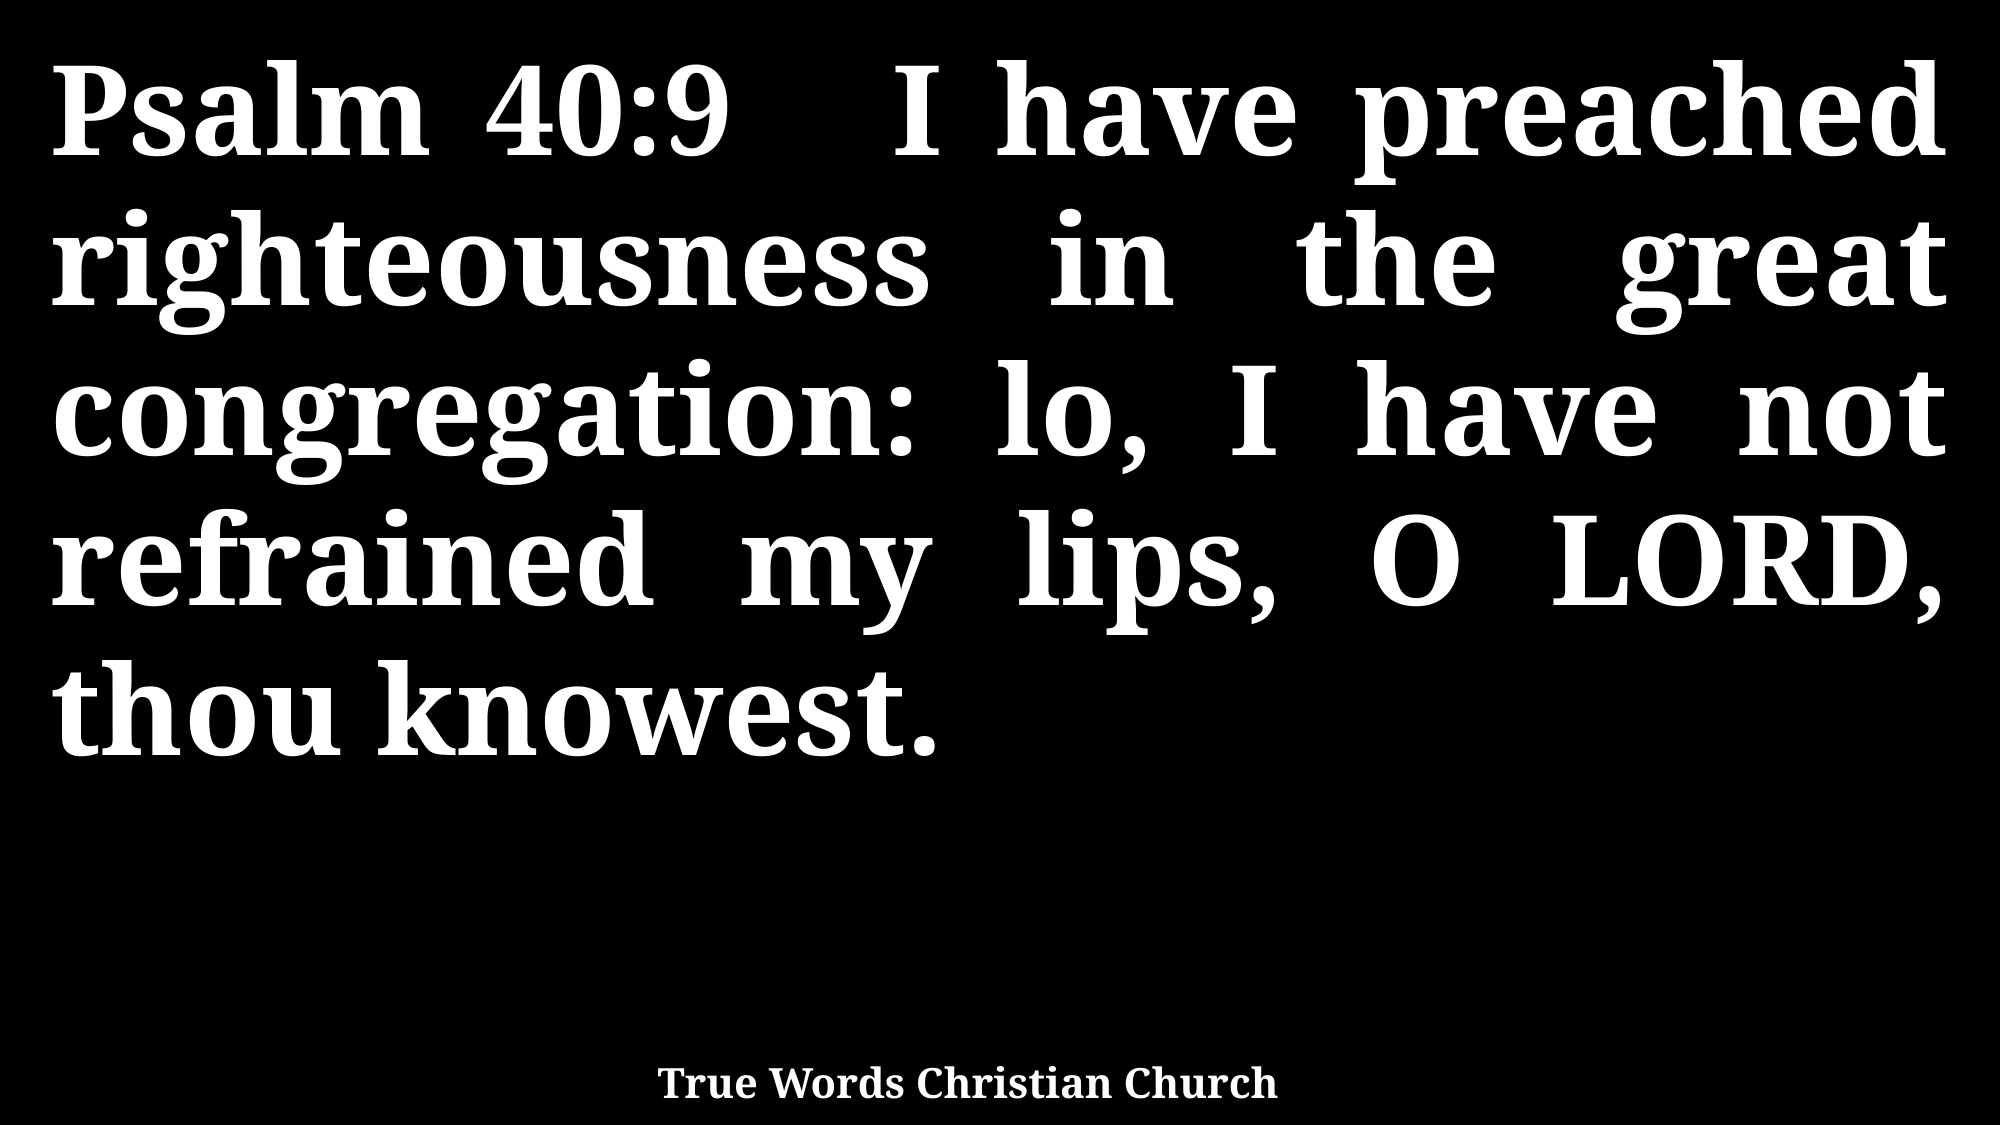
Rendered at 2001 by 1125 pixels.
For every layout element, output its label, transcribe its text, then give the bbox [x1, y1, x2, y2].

text_box Psalm 40:9 I have preached righteousness in the great congregation: lo, I have not refrained my lips, O LORD, thou knowest. [35, 22, 1965, 788]
text_box True Words Christian Church [642, 1049, 1294, 1114]
